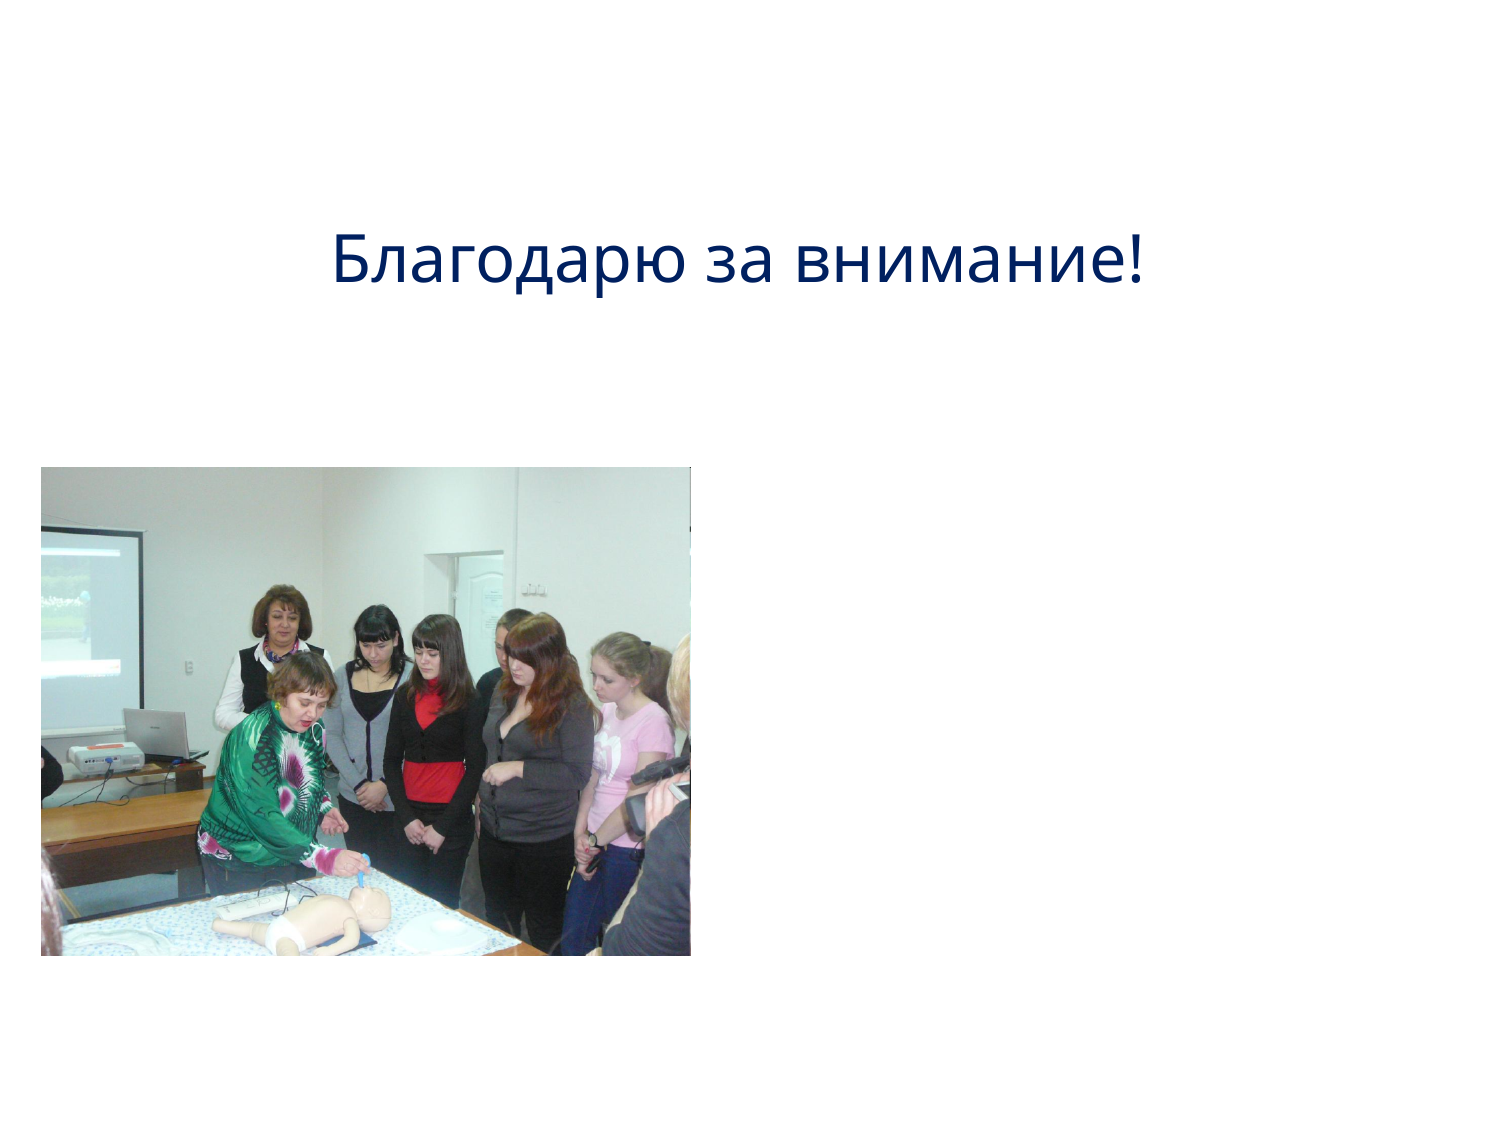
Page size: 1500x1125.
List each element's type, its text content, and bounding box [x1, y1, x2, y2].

picture [40, 467, 692, 956]
list Благодарю за внимание! [53, 208, 1424, 1059]
